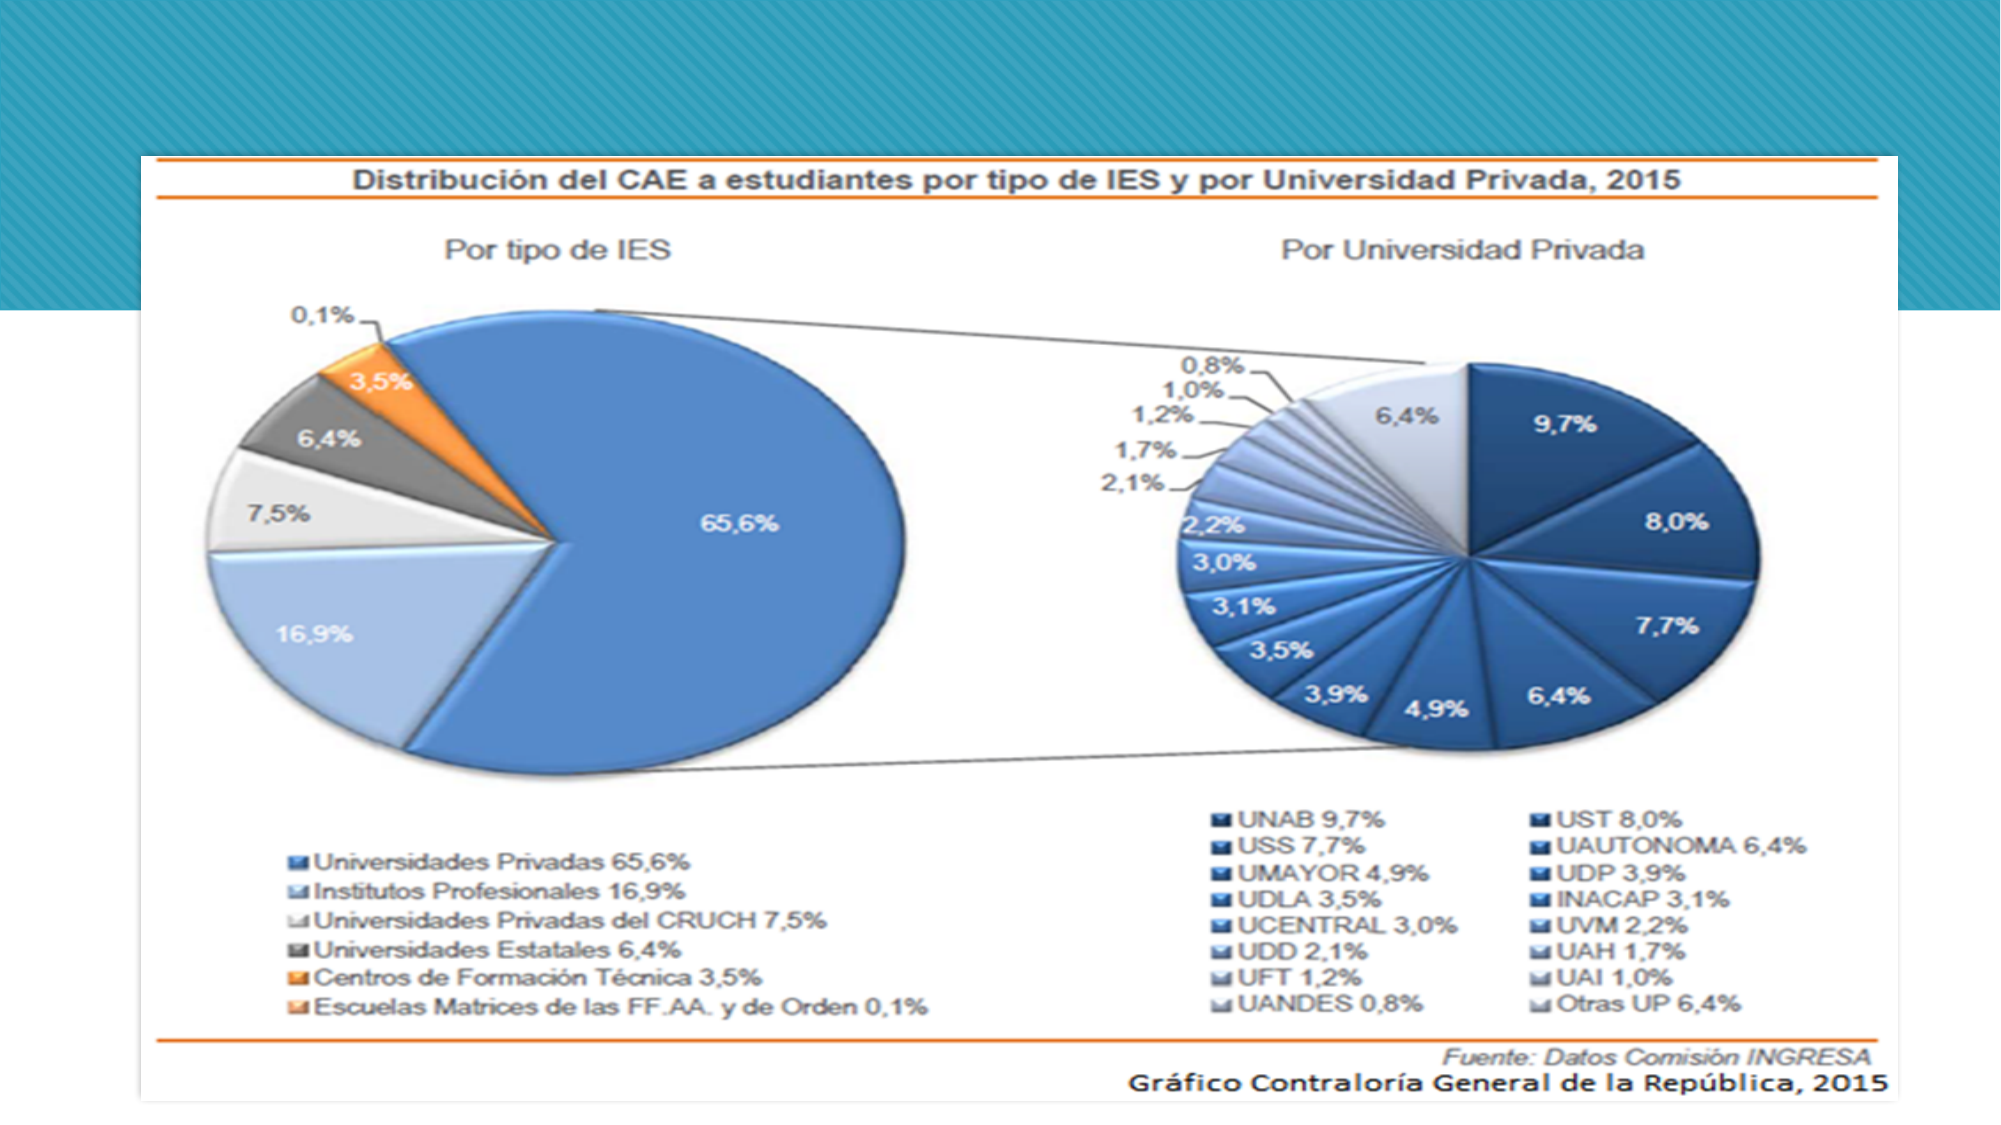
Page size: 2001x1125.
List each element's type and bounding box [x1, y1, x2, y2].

list [141, 156, 1898, 1101]
